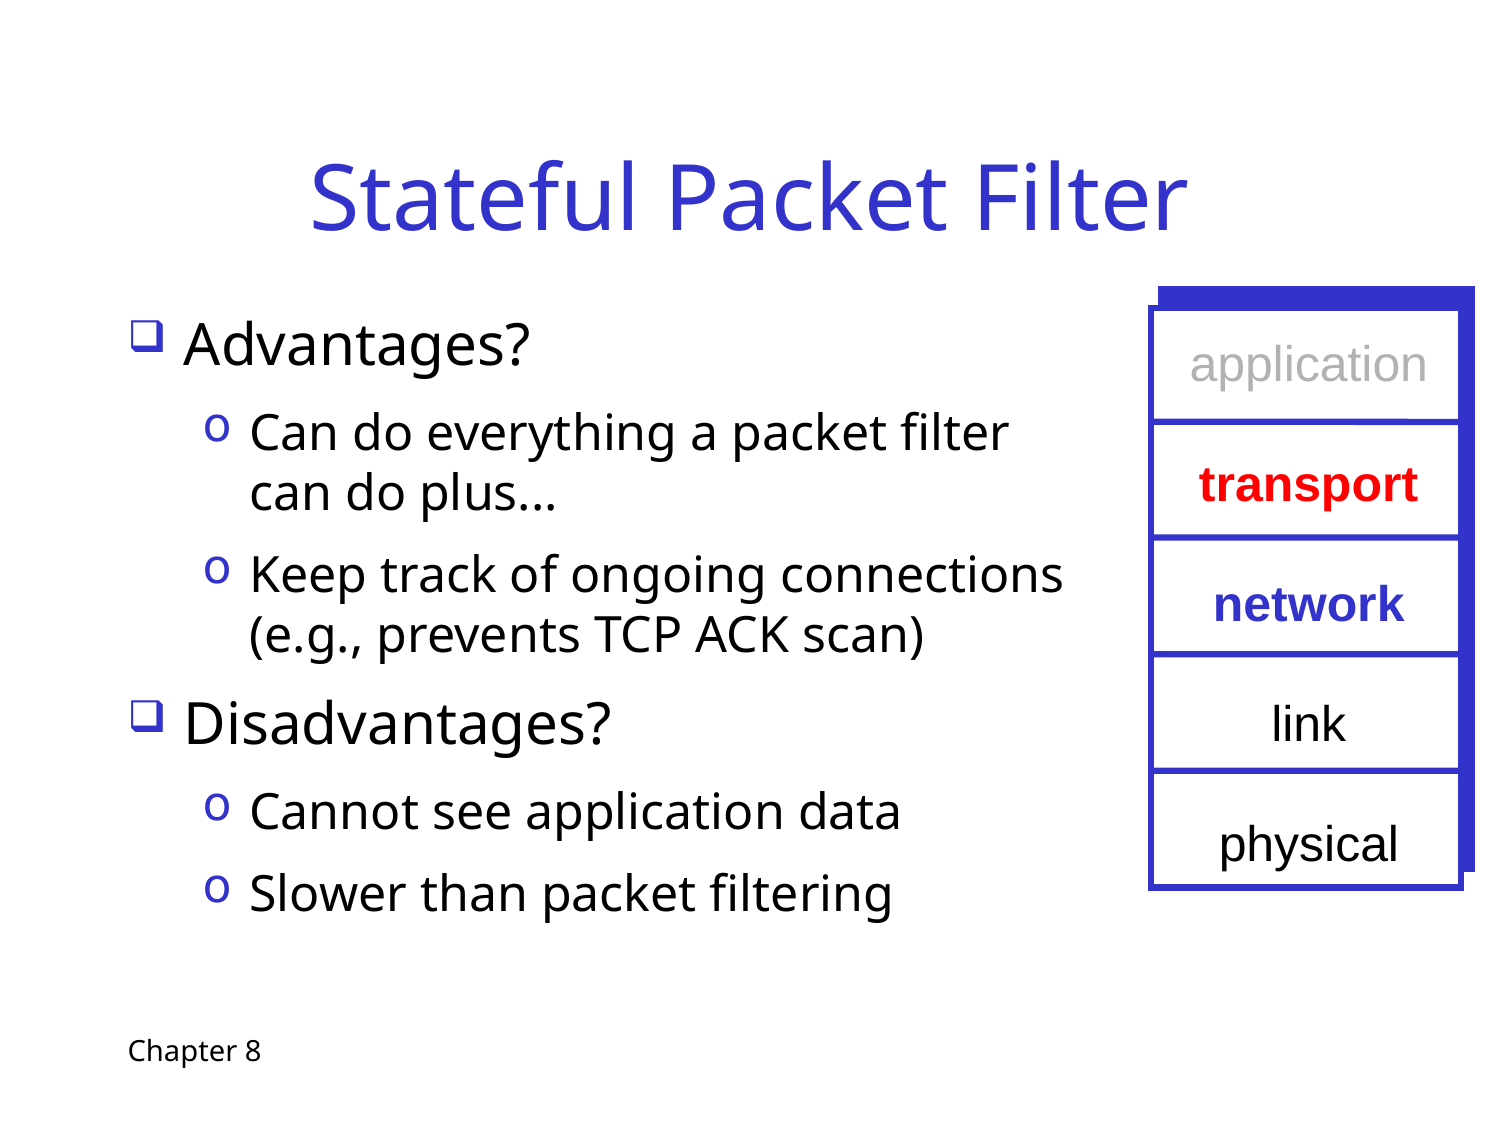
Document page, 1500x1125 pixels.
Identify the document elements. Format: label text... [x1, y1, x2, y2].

text_box [1161, 289, 1472, 869]
footer Chapter 8 [112, 1024, 1401, 1101]
title Stateful Packet Filter [112, 99, 1388, 288]
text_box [1149, 308, 1462, 888]
list Advantages? Can do everything a packet filter can do plus... Keep track of ongoing connections (e.g., prevents TCP ACK scan) Disadvantages? Cannot see application data Slower than packet filtering [112, 299, 1113, 1013]
